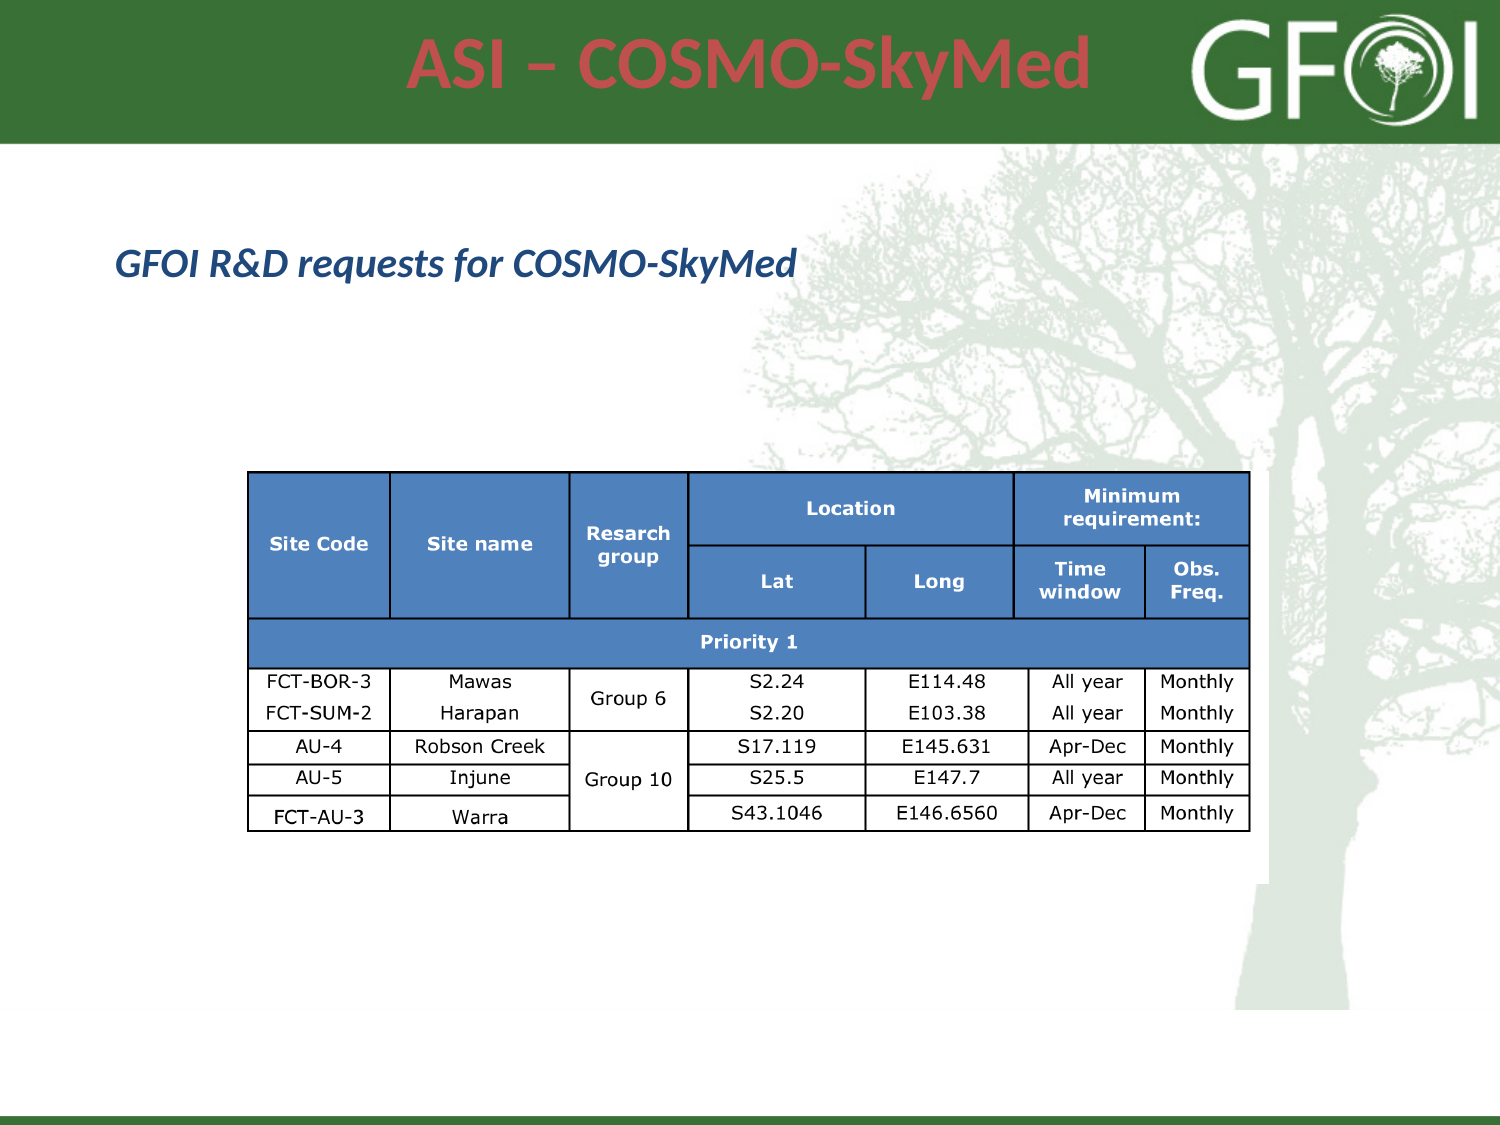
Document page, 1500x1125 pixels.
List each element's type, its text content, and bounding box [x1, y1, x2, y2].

title ASI – COSMO-SkyMed [75, 6, 1425, 143]
list GFOI R&D requests for COSMO-SkyMed [99, 228, 1459, 1044]
picture [0, 1117, 1500, 1125]
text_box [228, 471, 1269, 885]
picture [0, 0, 1500, 1010]
